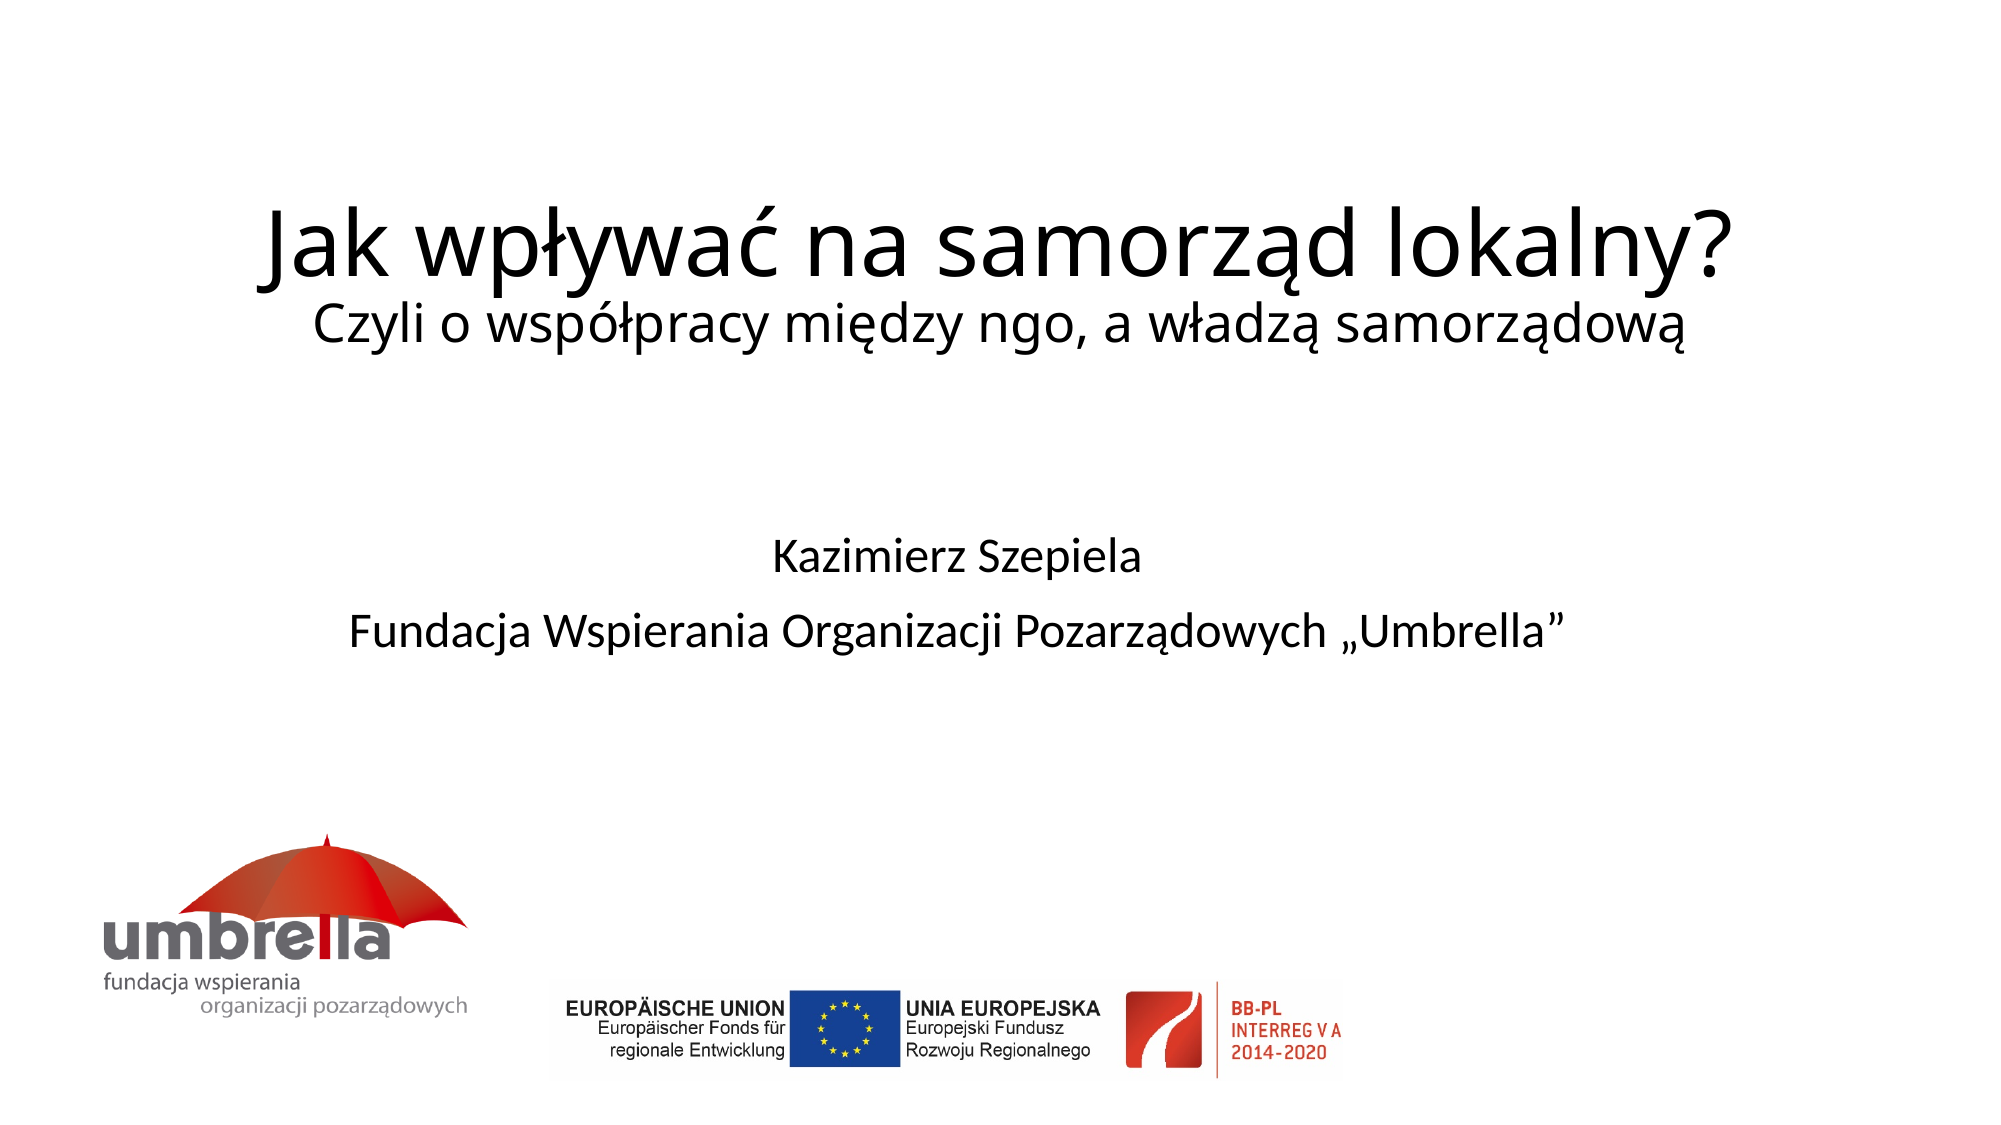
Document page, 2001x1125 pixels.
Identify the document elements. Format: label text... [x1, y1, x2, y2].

title Jak wpływać na samorząd lokalny? Czyli o współpracy między ngo, a władzą samorządową [249, 94, 1750, 487]
picture [98, 828, 474, 1023]
subtitle Kazimierz Szepiela Fundacja Wspierania Organizacji Pozarządowych „Umbrella” [207, 521, 1708, 794]
picture [549, 979, 1343, 1081]
